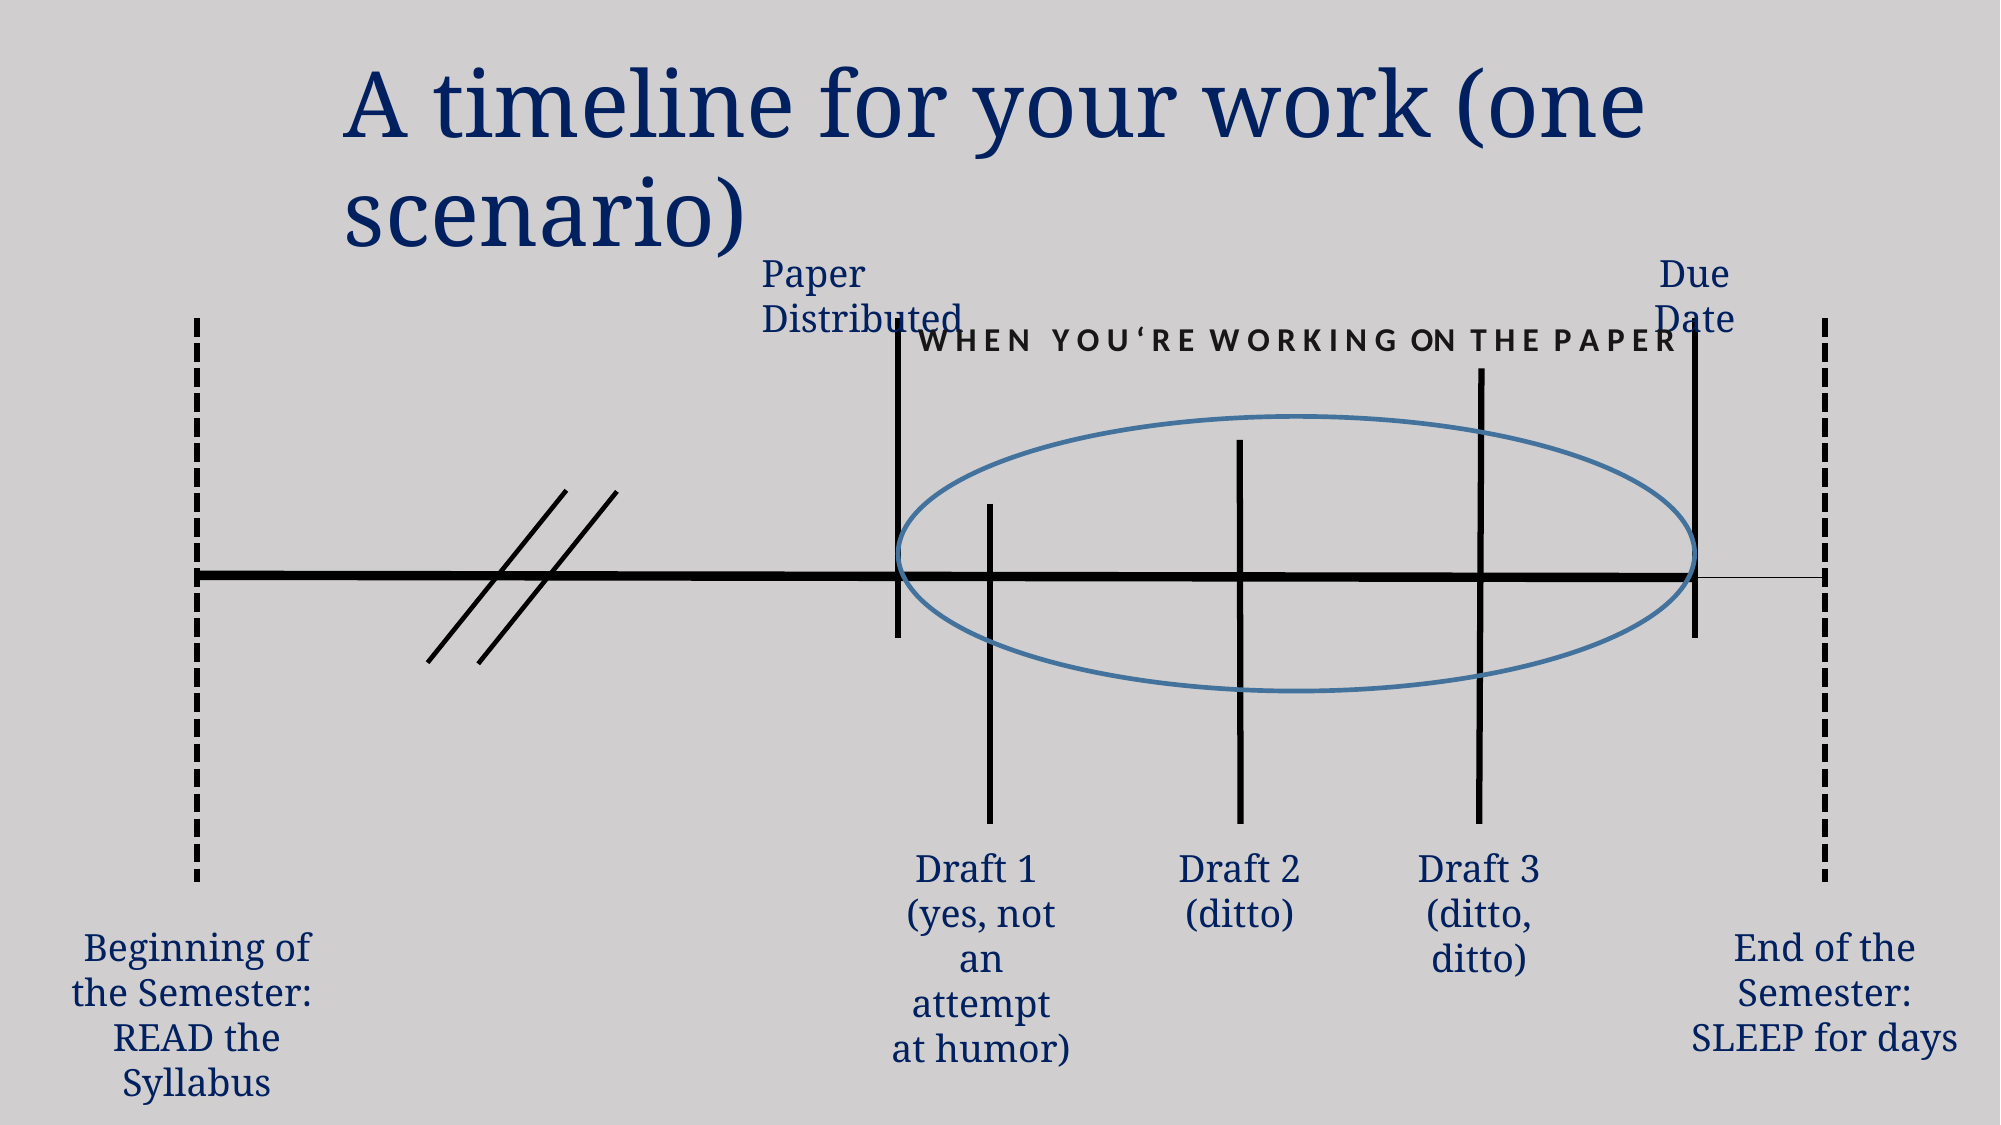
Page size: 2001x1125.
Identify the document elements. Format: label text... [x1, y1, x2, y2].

text_box Draft 1 (yes, not an attempt at humor) [875, 837, 1088, 1078]
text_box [427, 490, 567, 663]
text_box [1482, 431, 1694, 575]
text_box Due Date [1602, 242, 1787, 348]
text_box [478, 491, 617, 664]
text_box [899, 415, 1479, 575]
text_box Draft 2 (ditto) [1133, 837, 1346, 943]
text_box Beginning of the Semester: READ the Syllabus [37, 917, 357, 1112]
text_box W H E N Y O U ‘ R E W O R K I N G ON T H E P A P E R [903, 311, 1706, 366]
text_box [990, 578, 1239, 691]
text_box [1241, 578, 1479, 693]
text_box A timeline for your work (one scenario) [329, 37, 1861, 273]
text_box [903, 578, 989, 643]
text_box Paper Distributed [746, 243, 1050, 348]
text_box End of the Semester: SLEEP for days [1665, 917, 1985, 1067]
text_box Draft 3 (ditto, ditto) [1373, 837, 1586, 988]
text_box [1482, 578, 1690, 677]
